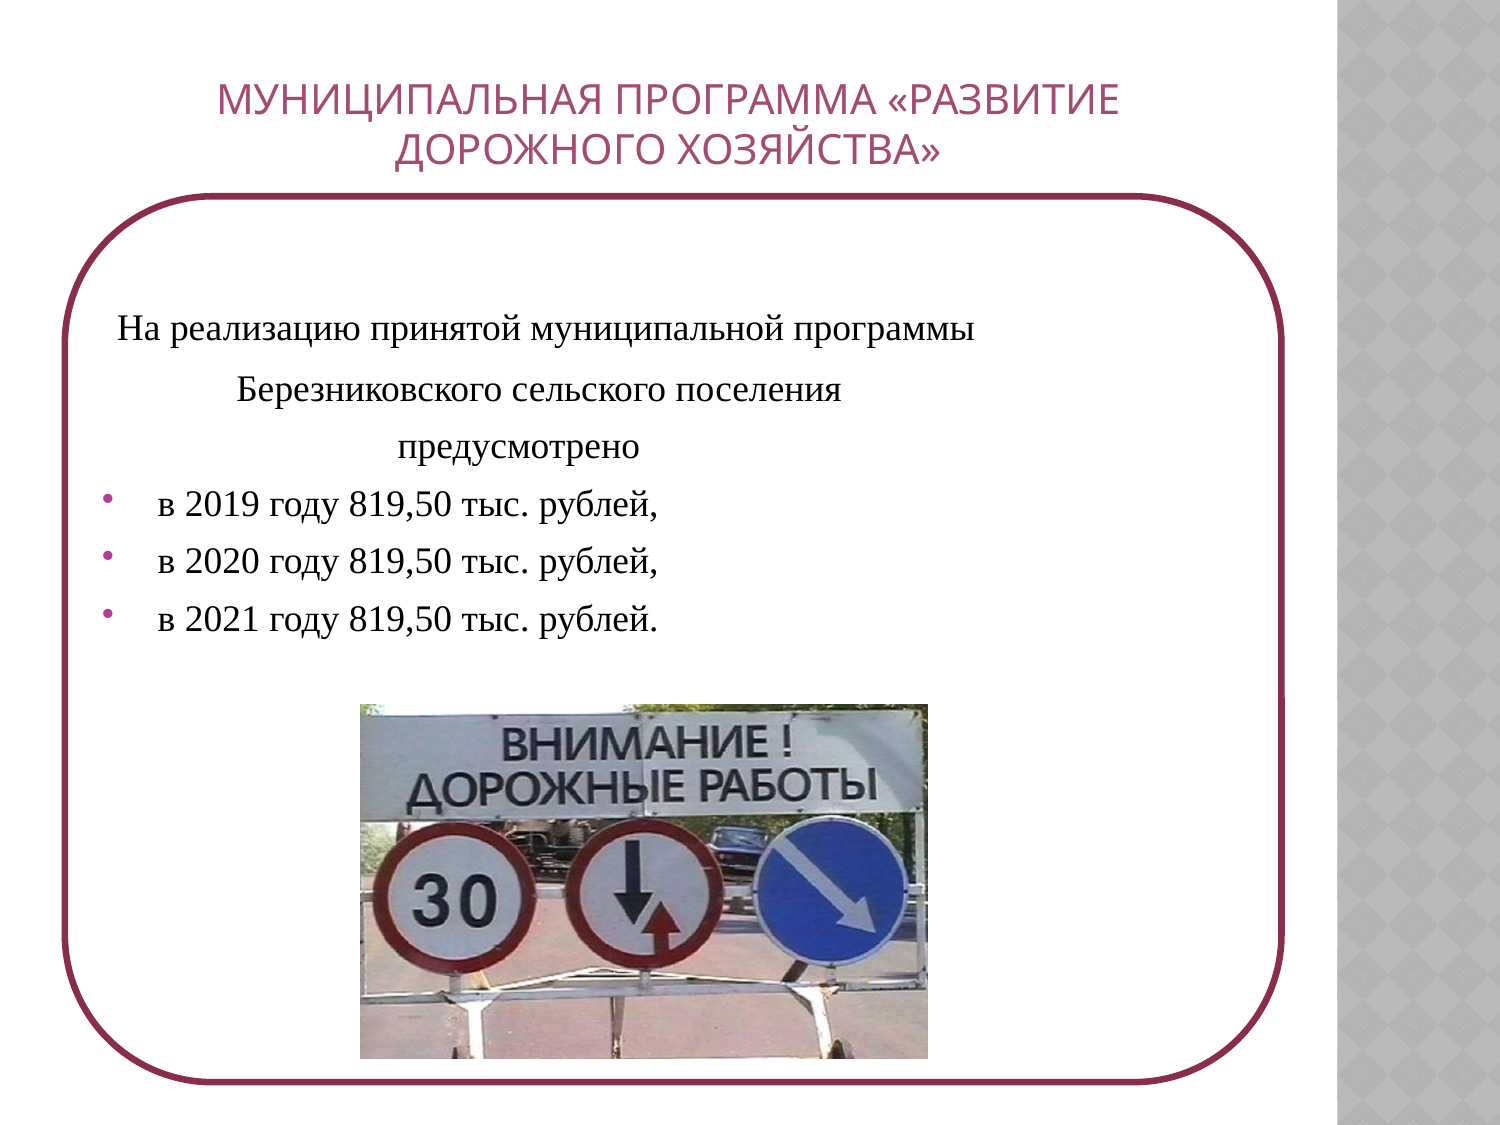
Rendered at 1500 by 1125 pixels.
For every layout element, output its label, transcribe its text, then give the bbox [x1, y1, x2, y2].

picture [359, 703, 928, 1060]
title Муниципальная программа «Развитие ДОРОЖНОГО ХОЗЯЙСТВА» [75, 52, 1263, 173]
text_box [61, 192, 1285, 1086]
